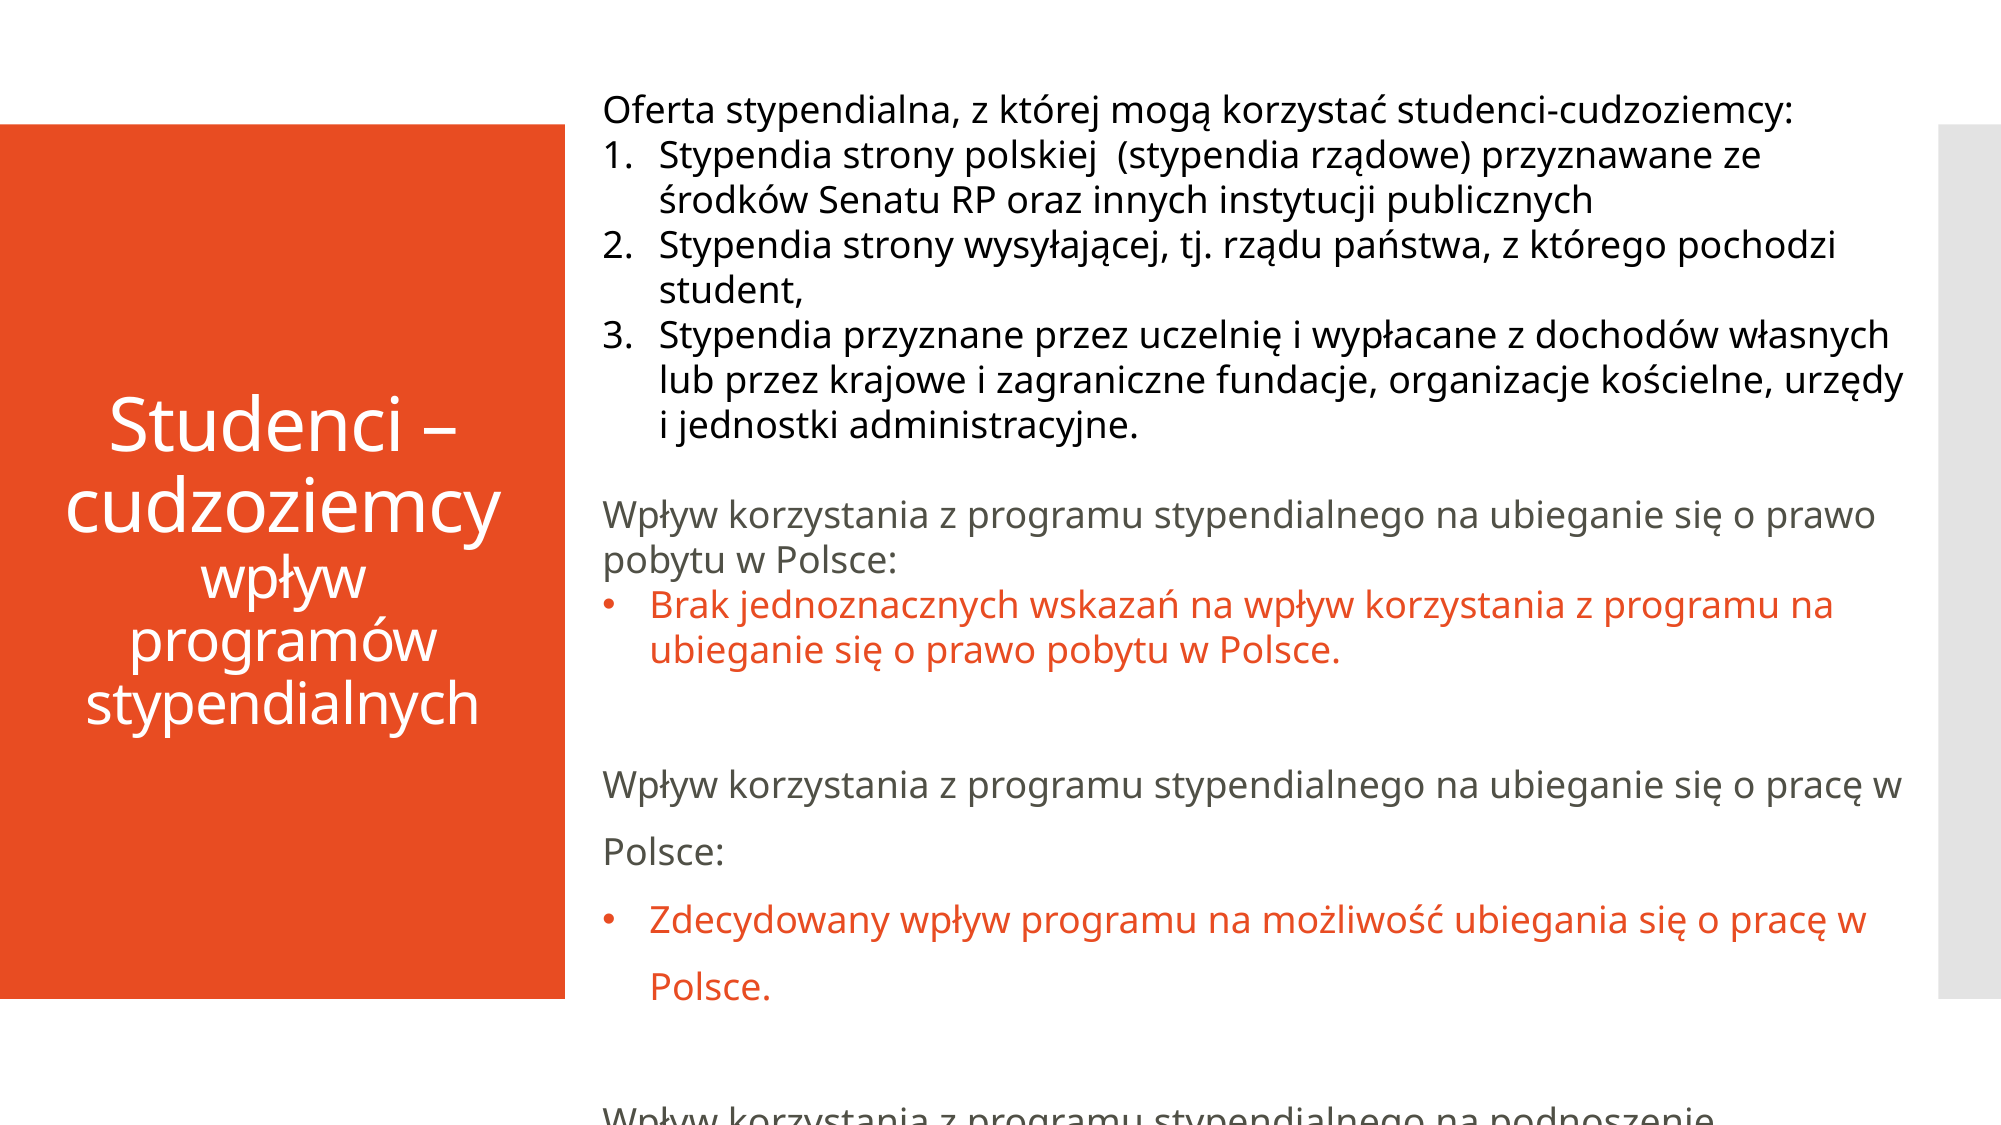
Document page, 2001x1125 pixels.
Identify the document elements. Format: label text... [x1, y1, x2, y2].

text_box Oferta stypendialna, z której mogą korzystać studenci-cudzoziemcy: Stypendia strony polskiej (stypendia rządowe) przyznawane ze środków Senatu RP oraz innych instytucji publicznych Stypendia strony wysyłającej, tj. rządu państwa, z którego pochodzi student, Stypendia przyznane przez uczelnię i wypłacane z dochodów własnych lub przez krajowe i zagraniczne fundacje, organizacje kościelne, urzędy i jednostki administracyjne. Wpływ korzystania z programu stypendialnego na ubieganie się o prawo pobytu w Polsce: Brak jednoznacznych wskazań na wpływ korzystania z programu na ubieganie się o prawo pobytu w Polsce. Wpływ korzystania z programu stypendialnego na ubieganie się o pracę w Polsce: Zdecydowany wpływ programu na możliwość ubiegania się o pracę w Polsce. Wpływ korzystania z programu stypendialnego na podnoszenie kwalifikacji: Zdecydowany wpływ programu na możliwość podnoszenia kwalifikacji. [587, 78, 1922, 1125]
title Studenci – cudzoziemcy wpływ programów stypendialnych [41, 184, 525, 940]
